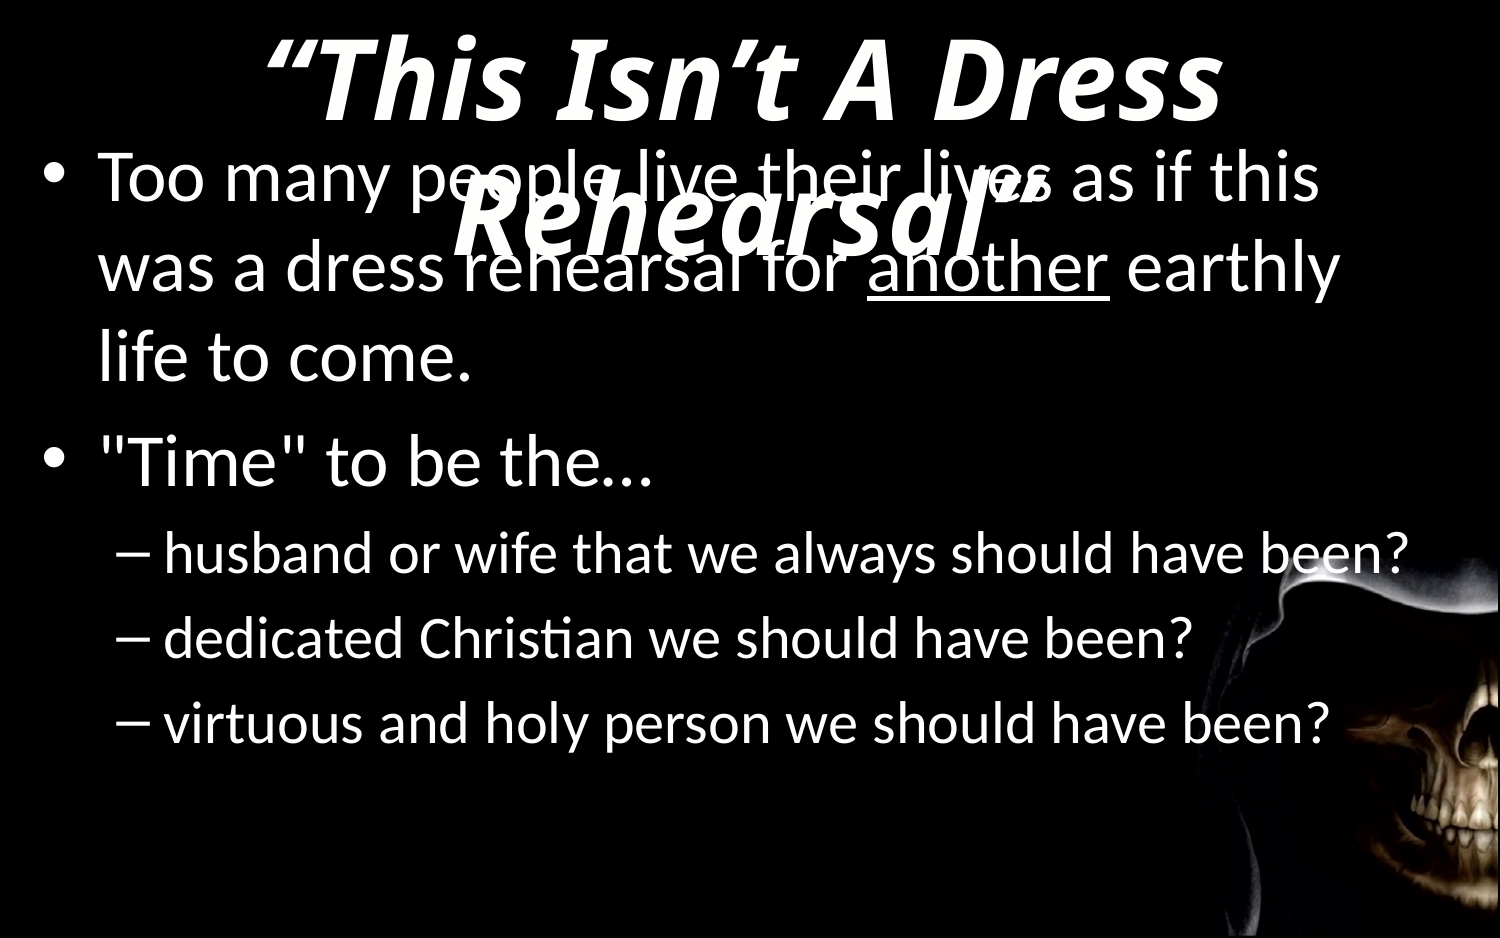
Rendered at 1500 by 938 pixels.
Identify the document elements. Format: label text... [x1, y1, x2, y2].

picture [1194, 556, 1498, 936]
list Too many people live their lives as if this was a dress rehearsal for another earthly life to come. "Time" to be the… husband or wife that we always should have been? dedicated Christian we should have been? virtuous and holy person we should have been? [26, 285, 1464, 883]
text_box “This Isn’t A Dress Rehearsal” [0, 0, 1495, 285]
